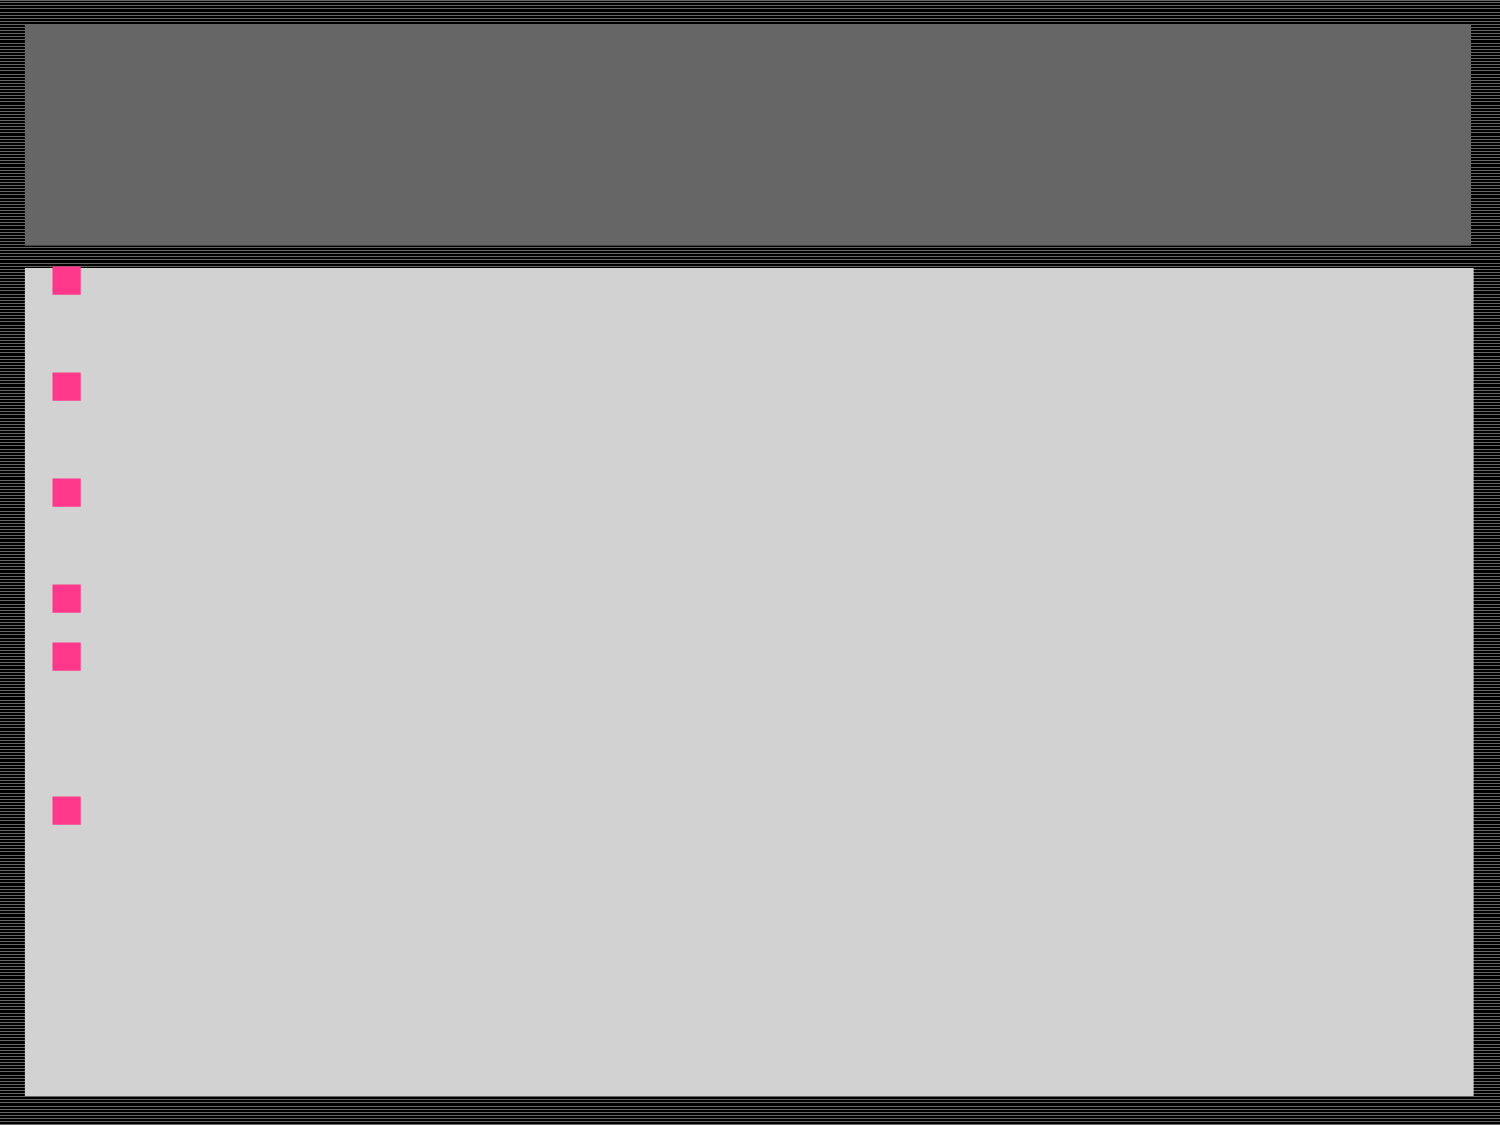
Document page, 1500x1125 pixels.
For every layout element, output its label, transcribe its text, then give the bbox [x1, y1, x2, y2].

title Making albumin Slides with stainer [24, 24, 1475, 250]
list Place one drop of 22% Bovine Albumin Solution in a small glass tube. Using a plastic pipette, add 4 to 6 drops of well mixed patient blood to albumin in the tube. Gently mix blood and albumin together by lightly shaking the tube. Place a patient label onto the glass tube. Set stainer to run Smear+Stain, program the stainer with the order number with ALB added to the end. When the slide comes off the stainer, label with an aliquot tube marked with ALB on it. [24, 262, 1463, 1088]
